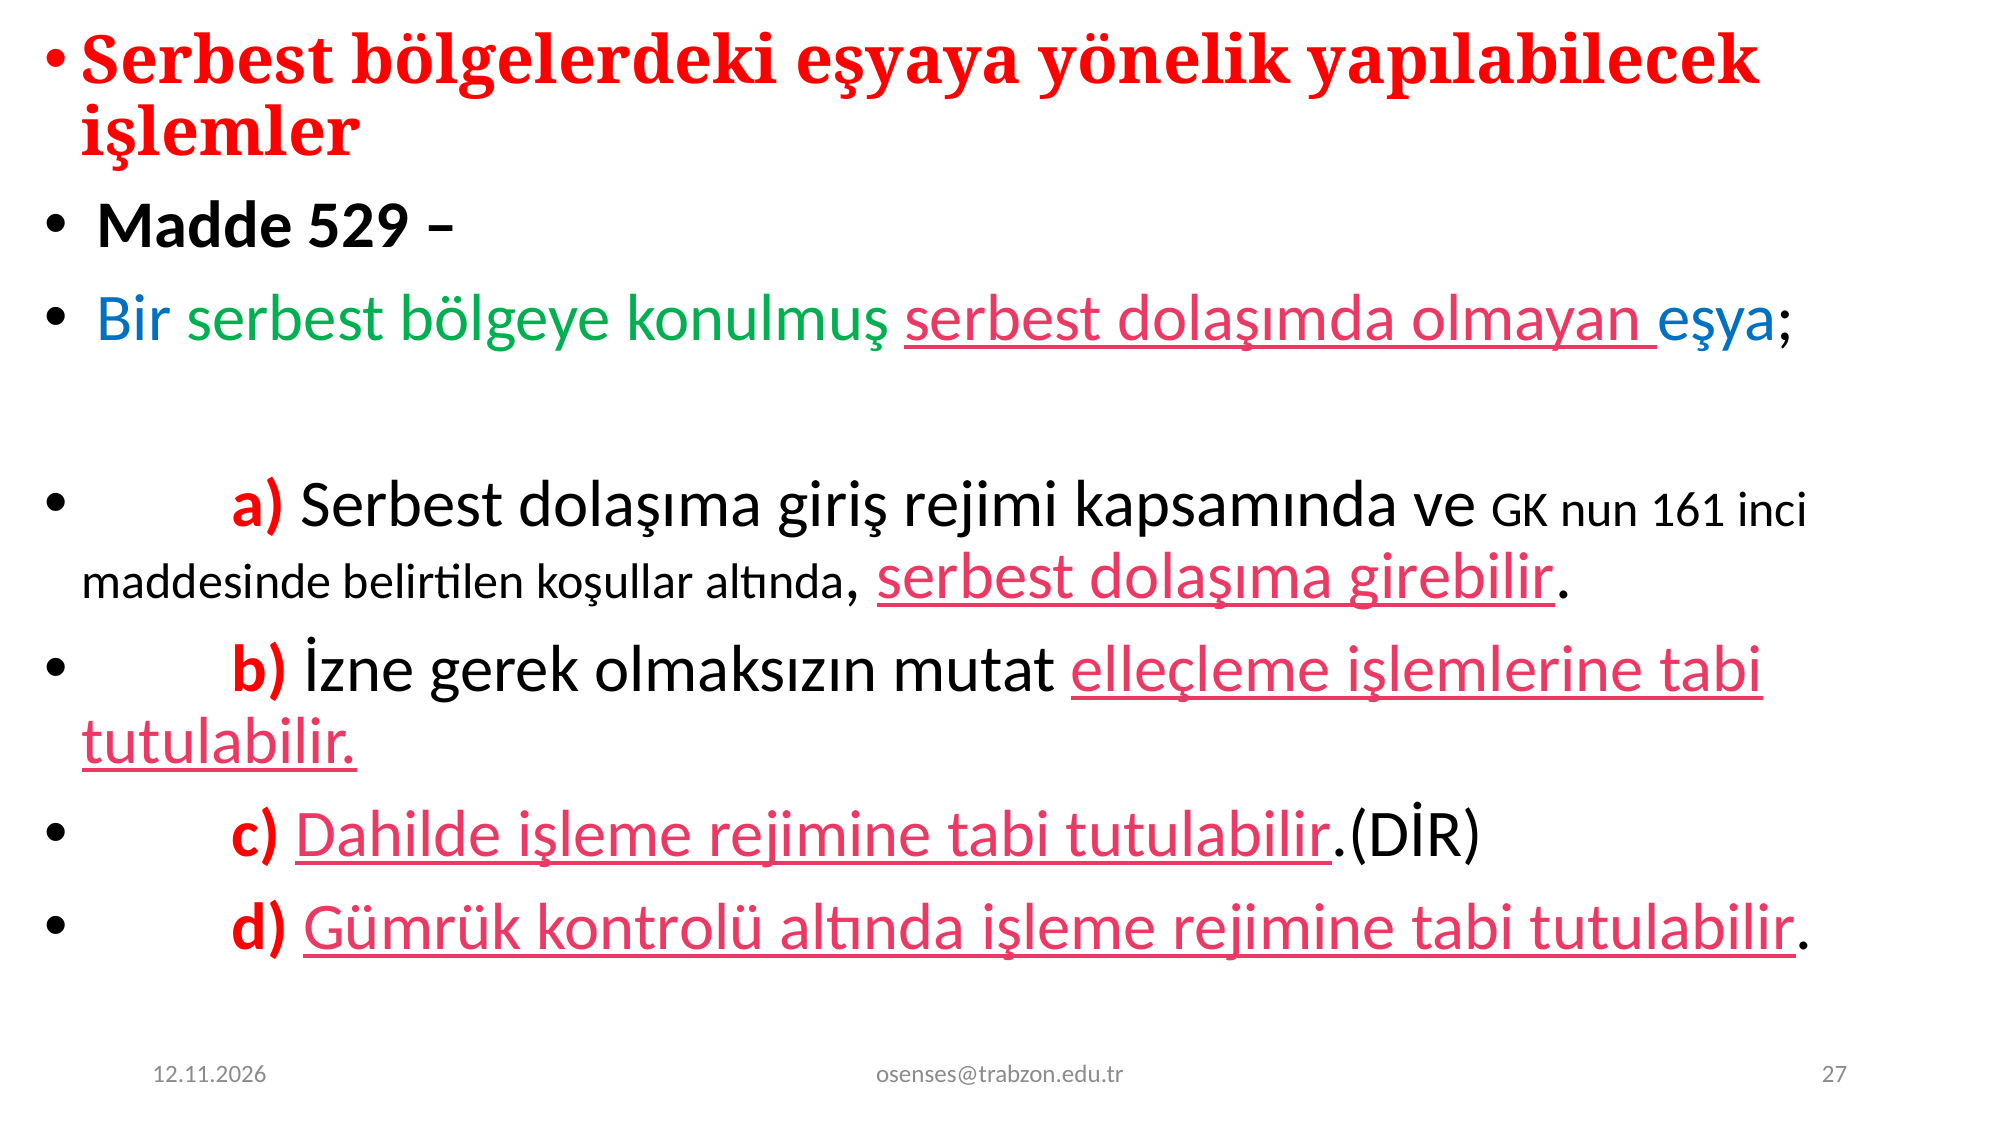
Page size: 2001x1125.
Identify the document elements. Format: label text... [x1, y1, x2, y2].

footer osenses@trabzon.edu.tr [662, 1042, 1338, 1103]
slide_number 27 [1412, 1042, 1863, 1103]
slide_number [137, 1042, 588, 1103]
list Serbest bölgelerdeki eşyaya yönelik yapılabilecek işlemler Madde 529 – Bir serbest bölgeye konulmuş serbest dolaşımda olmayan eşya; a) Serbest dolaşıma giriş rejimi kapsamında ve GK nun 161 inci maddesinde belirtilen koşullar altında, serbest dolaşıma girebilir. b) İzne gerek olmaksızın mutat elleçleme işlemlerine tabi tutulabilir. c) Dahilde işleme rejimine tabi tutulabilir.(DİR) d) Gümrük kontrolü altında işleme rejimine tabi tutulabilir. [29, 17, 1950, 1071]
